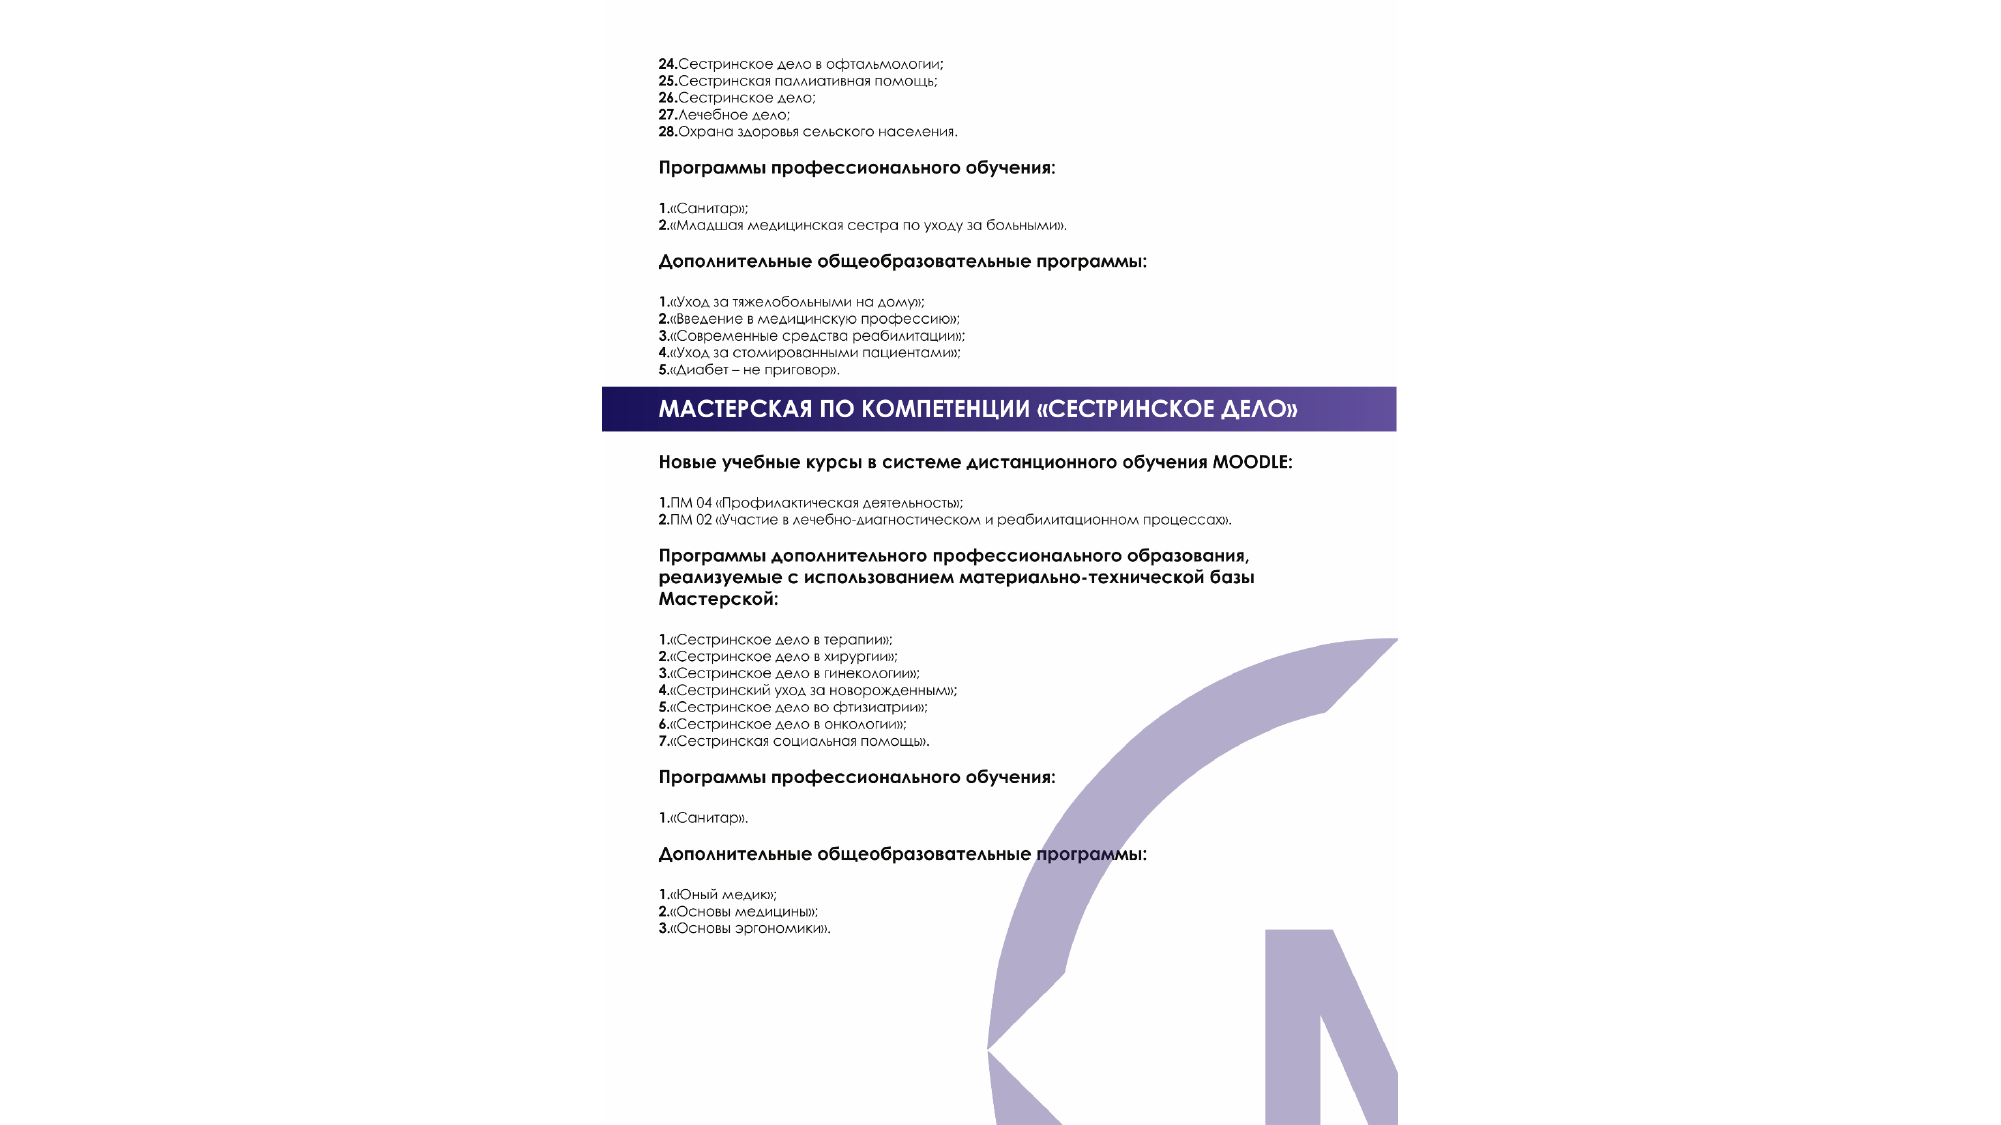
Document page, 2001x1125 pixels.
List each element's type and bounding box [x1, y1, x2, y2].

picture [601, 0, 1398, 1125]
